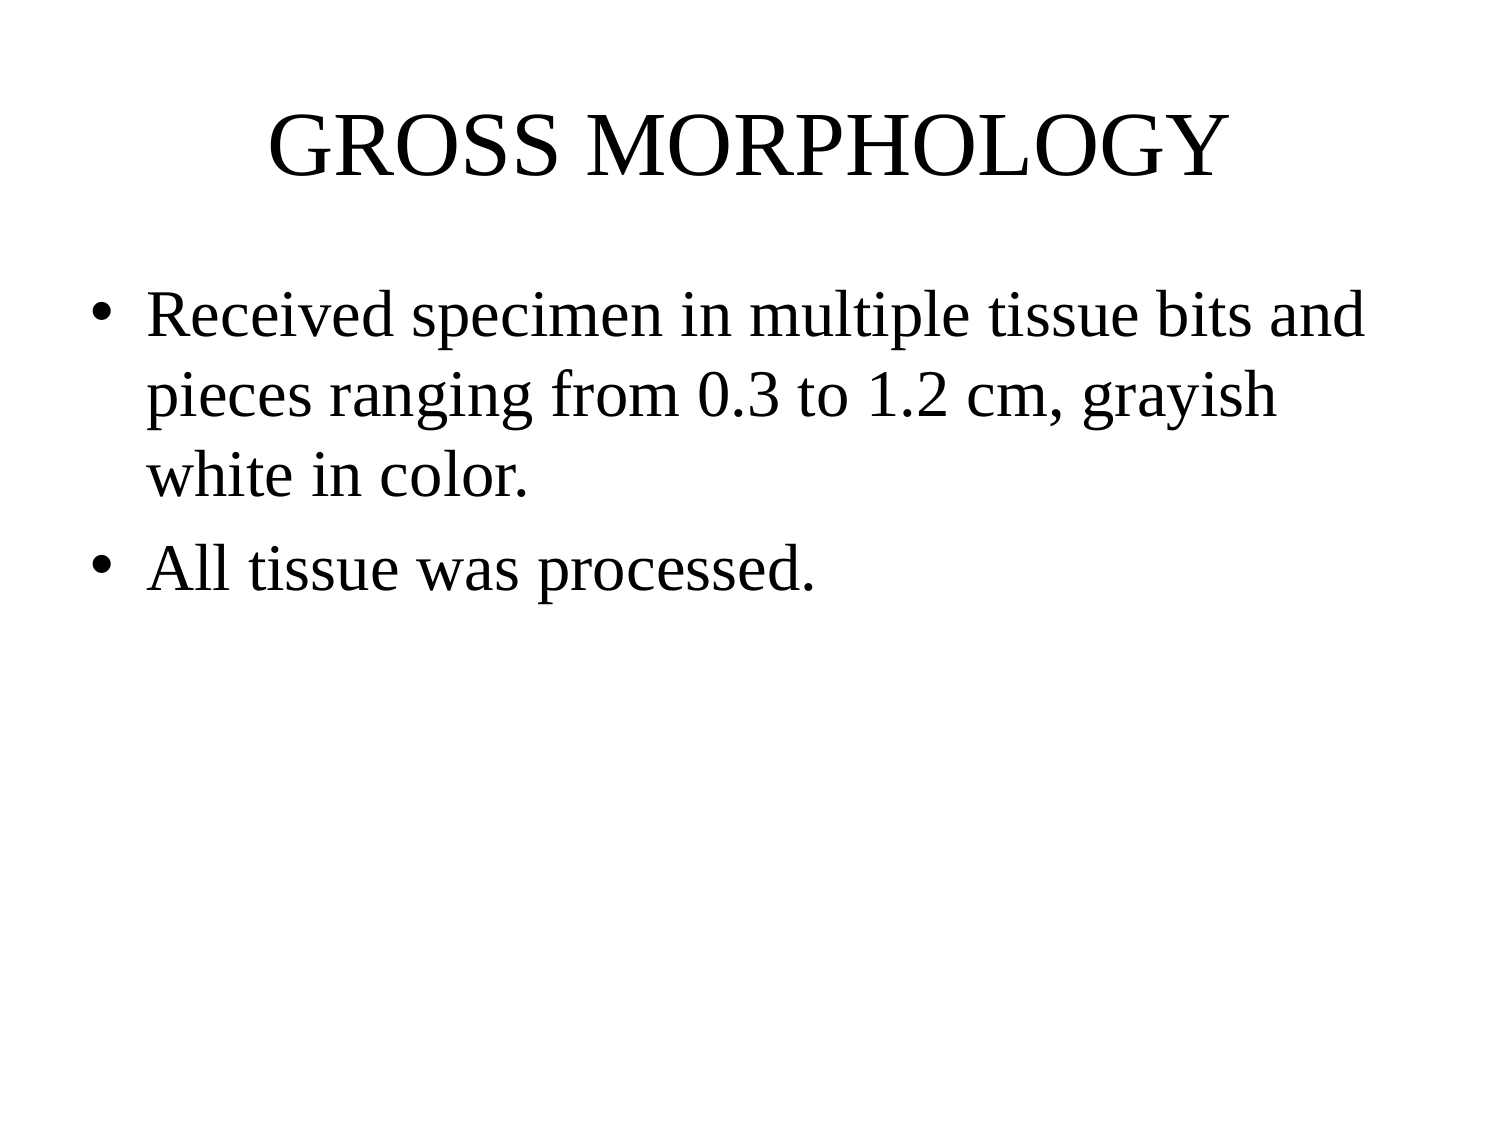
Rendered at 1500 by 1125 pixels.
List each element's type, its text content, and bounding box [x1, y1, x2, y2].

list Received specimen in multiple tissue bits and pieces ranging from 0.3 to 1.2 cm, grayish white in color. All tissue was processed. [75, 262, 1425, 1005]
title GROSS MORPHOLOGY [75, 45, 1425, 233]
